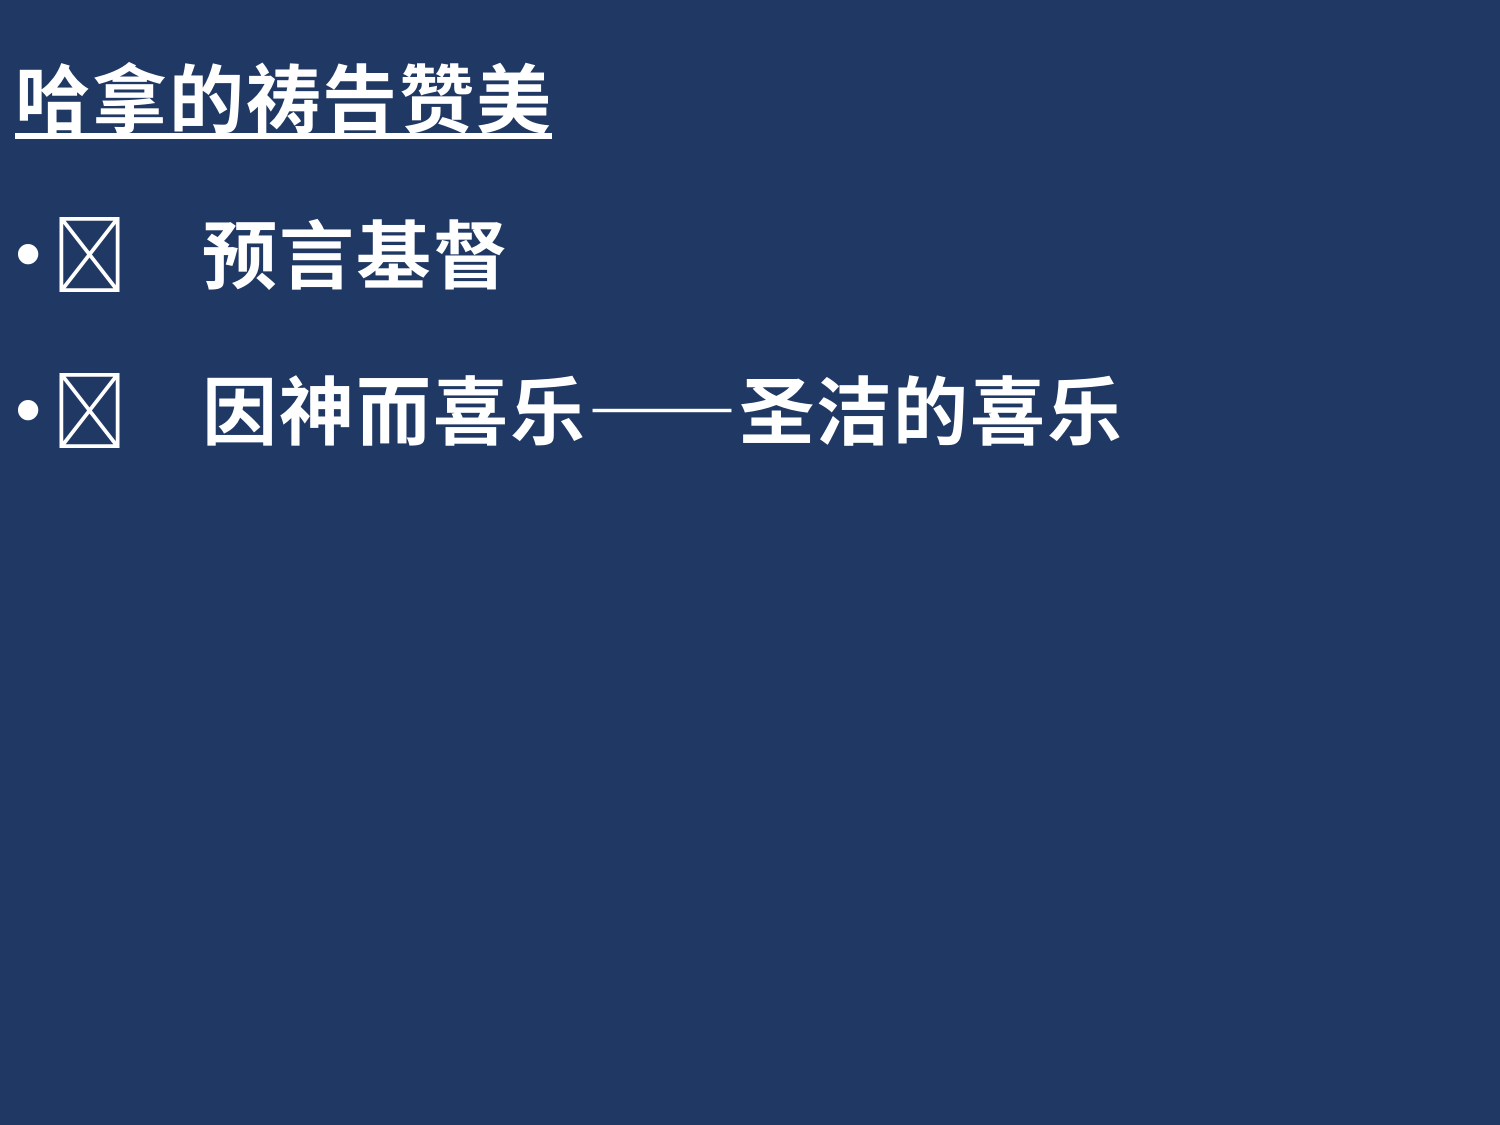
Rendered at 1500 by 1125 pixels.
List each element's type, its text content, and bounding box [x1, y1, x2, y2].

list 哈拿的祷告赞美  预言基督  因神而喜乐——圣洁的喜乐 [0, 0, 1500, 1125]
